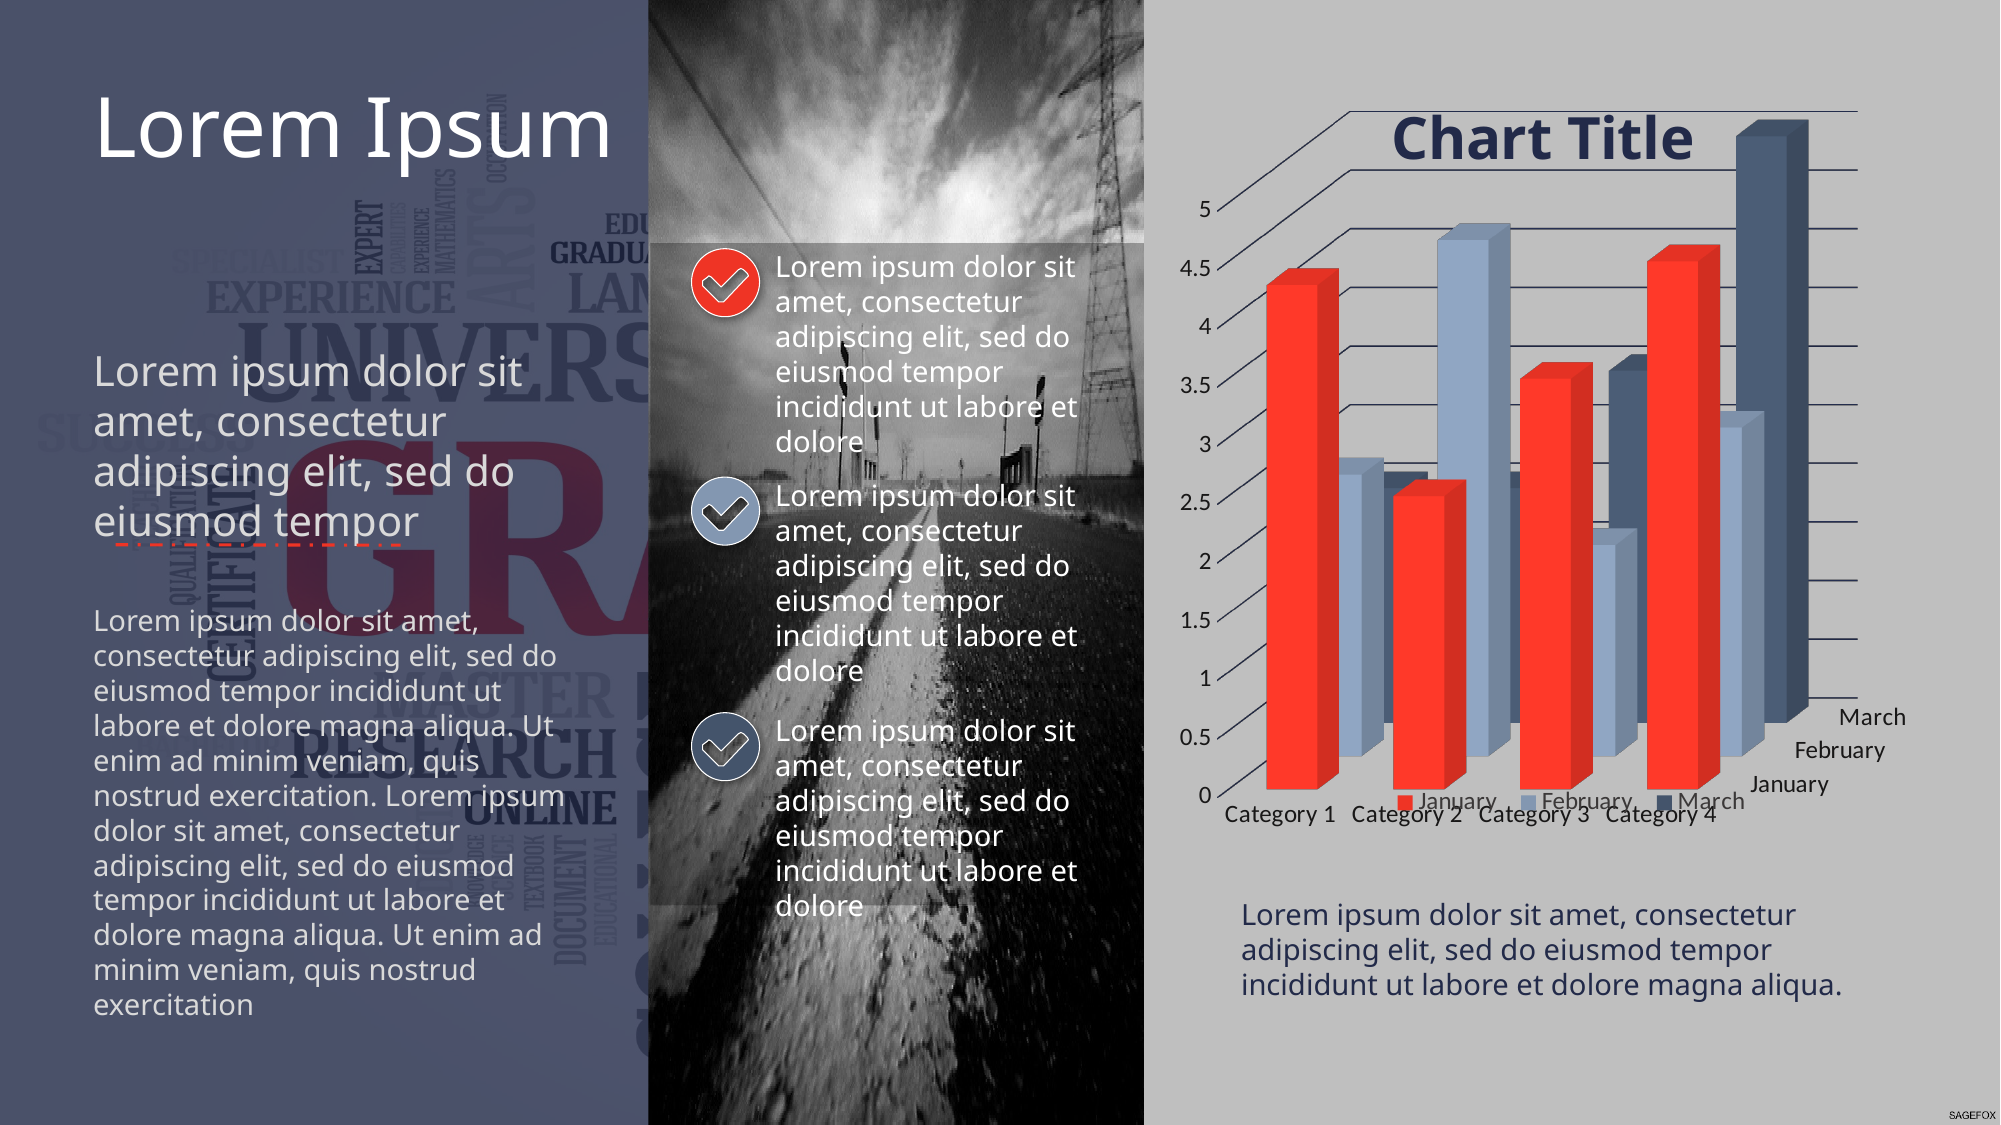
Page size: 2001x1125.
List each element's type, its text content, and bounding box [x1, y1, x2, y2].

text_box Lorem ipsum dolor sit amet, consectetur adipiscing elit, sed do eiusmod tempor [78, 337, 604, 552]
text_box Lorem ipsum dolor sit amet, consectetur adipiscing elit, sed do eiusmod tempor incididunt ut labore et dolore magna aliqua. Ut enim ad minim veniam, quis nostrud exercitation. Lorem ipsum dolor sit amet, consectetur adipiscing elit, sed do eiusmod tempor incididunt ut labore et dolore magna aliqua. Ut enim ad minim veniam, quis nostrud exercitation [78, 594, 604, 1074]
text_box Lorem Ipsum [78, 66, 649, 182]
chart [1159, 10, 1975, 906]
text_box [691, 248, 760, 317]
text_box [649, 242, 1143, 907]
text_box Lorem ipsum dolor sit amet, consectetur adipiscing elit, sed do eiusmod tempor incididunt ut labore et dolore magna aliqua. [1226, 906, 1909, 1009]
text_box [691, 712, 760, 781]
text_box [647, 0, 1143, 1125]
text_box Lorem ipsum dolor sit amet, consectetur adipiscing elit, sed do eiusmod tempor incididunt ut labore et dolore [775, 712, 1121, 923]
picture [1924, 0, 2001, 1125]
text_box Lorem ipsum dolor sit amet, consectetur adipiscing elit, sed do eiusmod tempor incididunt ut labore et dolore [775, 477, 1121, 687]
text_box [1143, 0, 2000, 1125]
text_box Lorem ipsum dolor sit amet, consectetur adipiscing elit, sed do eiusmod tempor incididunt ut labore et dolore [775, 248, 1121, 459]
text_box [691, 477, 760, 546]
